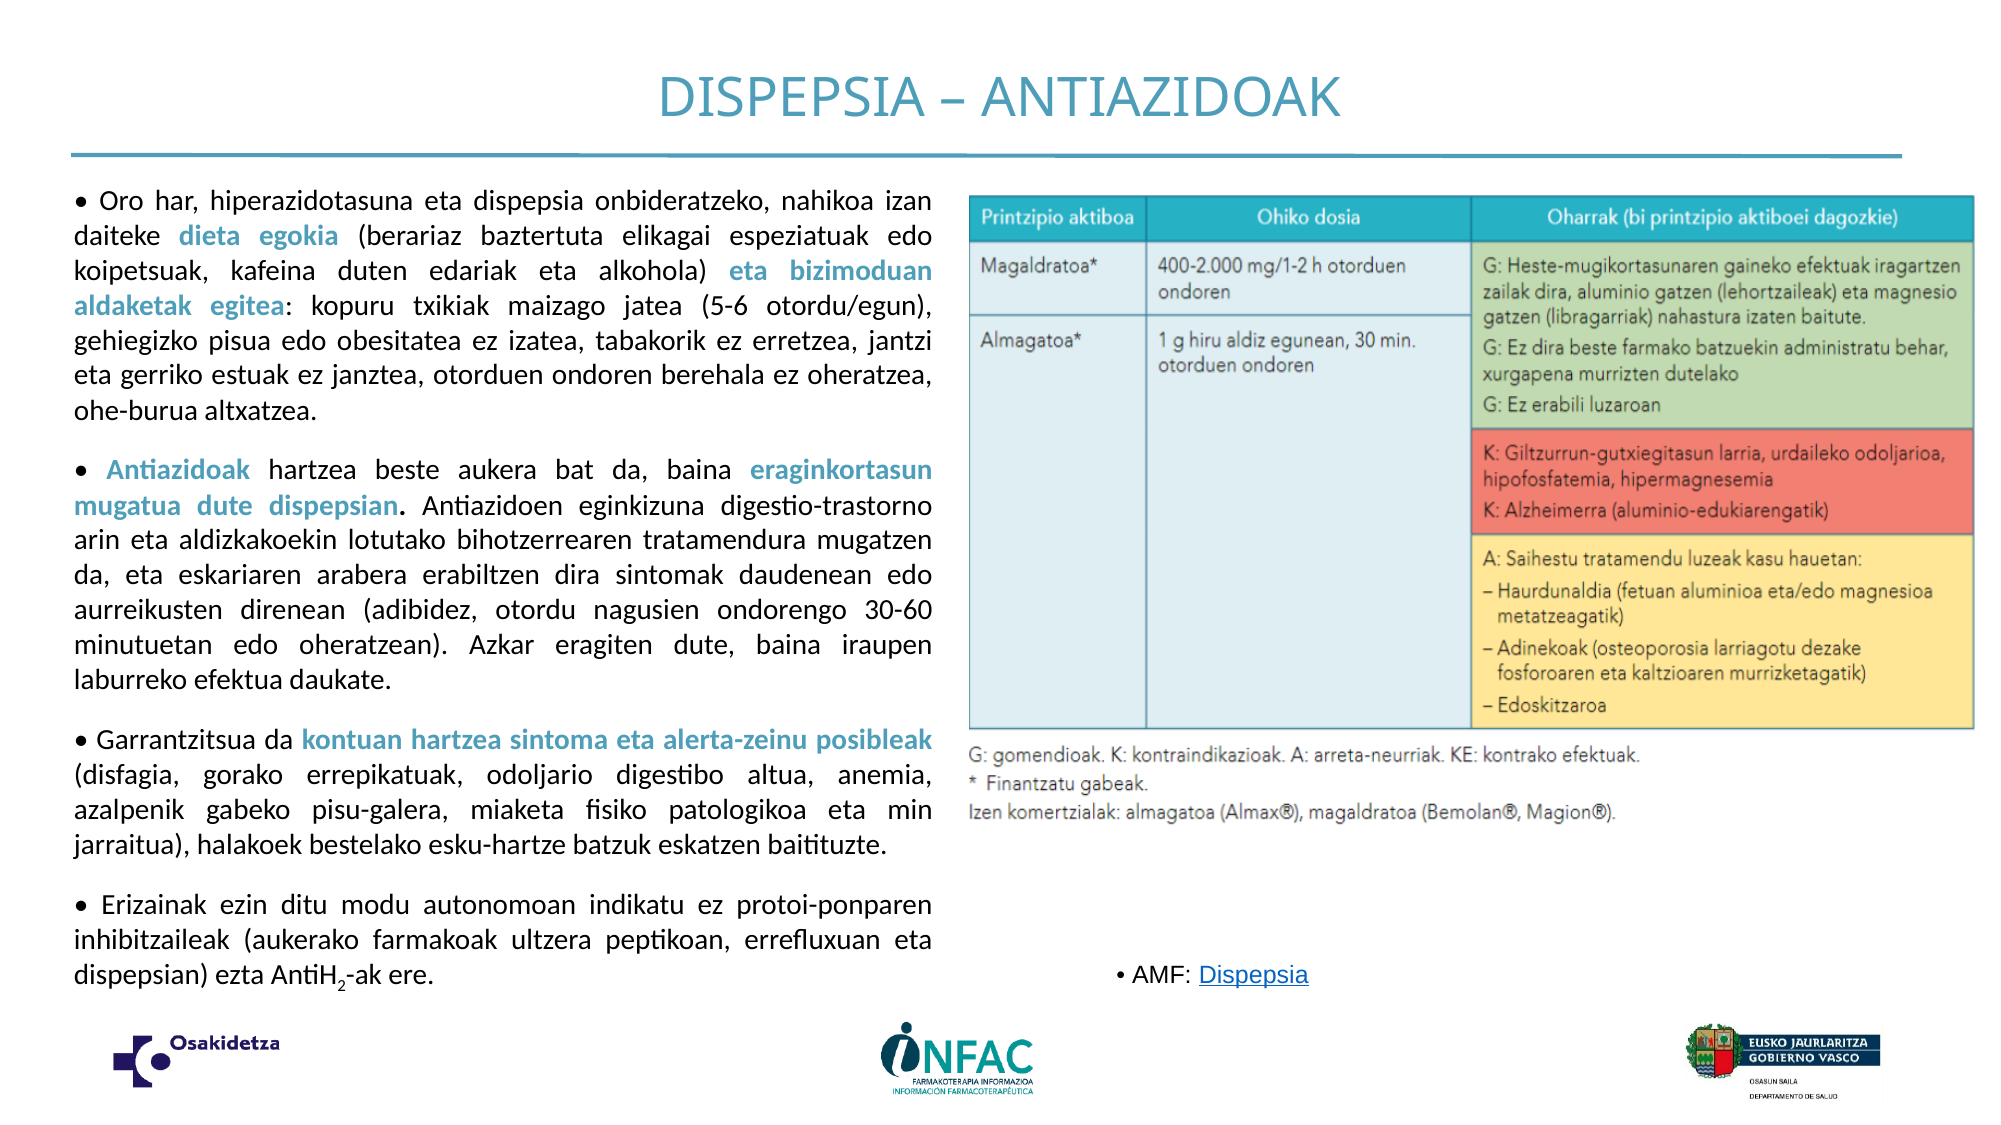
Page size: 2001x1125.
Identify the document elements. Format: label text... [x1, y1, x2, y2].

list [969, 195, 1976, 825]
text_box • AMF: Dispepsia [1101, 950, 1324, 996]
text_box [101, 1014, 1883, 1110]
text_box • Oro har, hiperazidotasuna eta dispepsia onbideratzeko, nahikoa izan daiteke dieta egokia (berariaz baztertuta elikagai espeziatuak edo koipetsuak, kafeina duten edariak eta alkohola) eta bizimoduan aldaketak egitea: kopuru txikiak maizago jatea (5-6 otordu/egun), gehiegizko pisua edo obesitatea ez izatea, tabakorik ez erretzea, jantzi eta gerriko estuak ez janztea, otorduen ondoren berehala ez oheratzea, ohe-burua altxatzea. • Antiazidoak hartzea beste aukera bat da, baina eraginkortasun mugatua dute dispepsian. Antiazidoen eginkizuna digestio-trastorno arin eta aldizkakoekin lotutako bihotzerrearen tratamendura mugatzen da, eta eskariaren arabera erabiltzen dira sintomak daudenean edo aurreikusten direnean (adibidez, otordu nagusien ondorengo 30-60 minutuetan edo oheratzean). Azkar eragiten dute, baina iraupen laburreko efektua daukate. • Garrantzitsua da kontuan hartzea sintoma eta alerta-zeinu posibleak (disfagia, gorako errepikatuak, odoljario digestibo altua, anemia, azalpenik gabeko pisu-galera, miaketa fisiko patologikoa eta min jarraitua), halakoek bestelako esku-hartze batzuk eskatzen baitituzte. • Erizainak ezin ditu modu autonomoan indikatu ez protoi-ponparen inhibitzaileak (aukerako farmakoak ultzera peptikoan, errefluxuan eta dispepsian) ezta AntiH2-ak ere. [59, 173, 948, 1003]
title DISPEPSIA – ANTIAZIDOAK [137, 61, 1863, 136]
